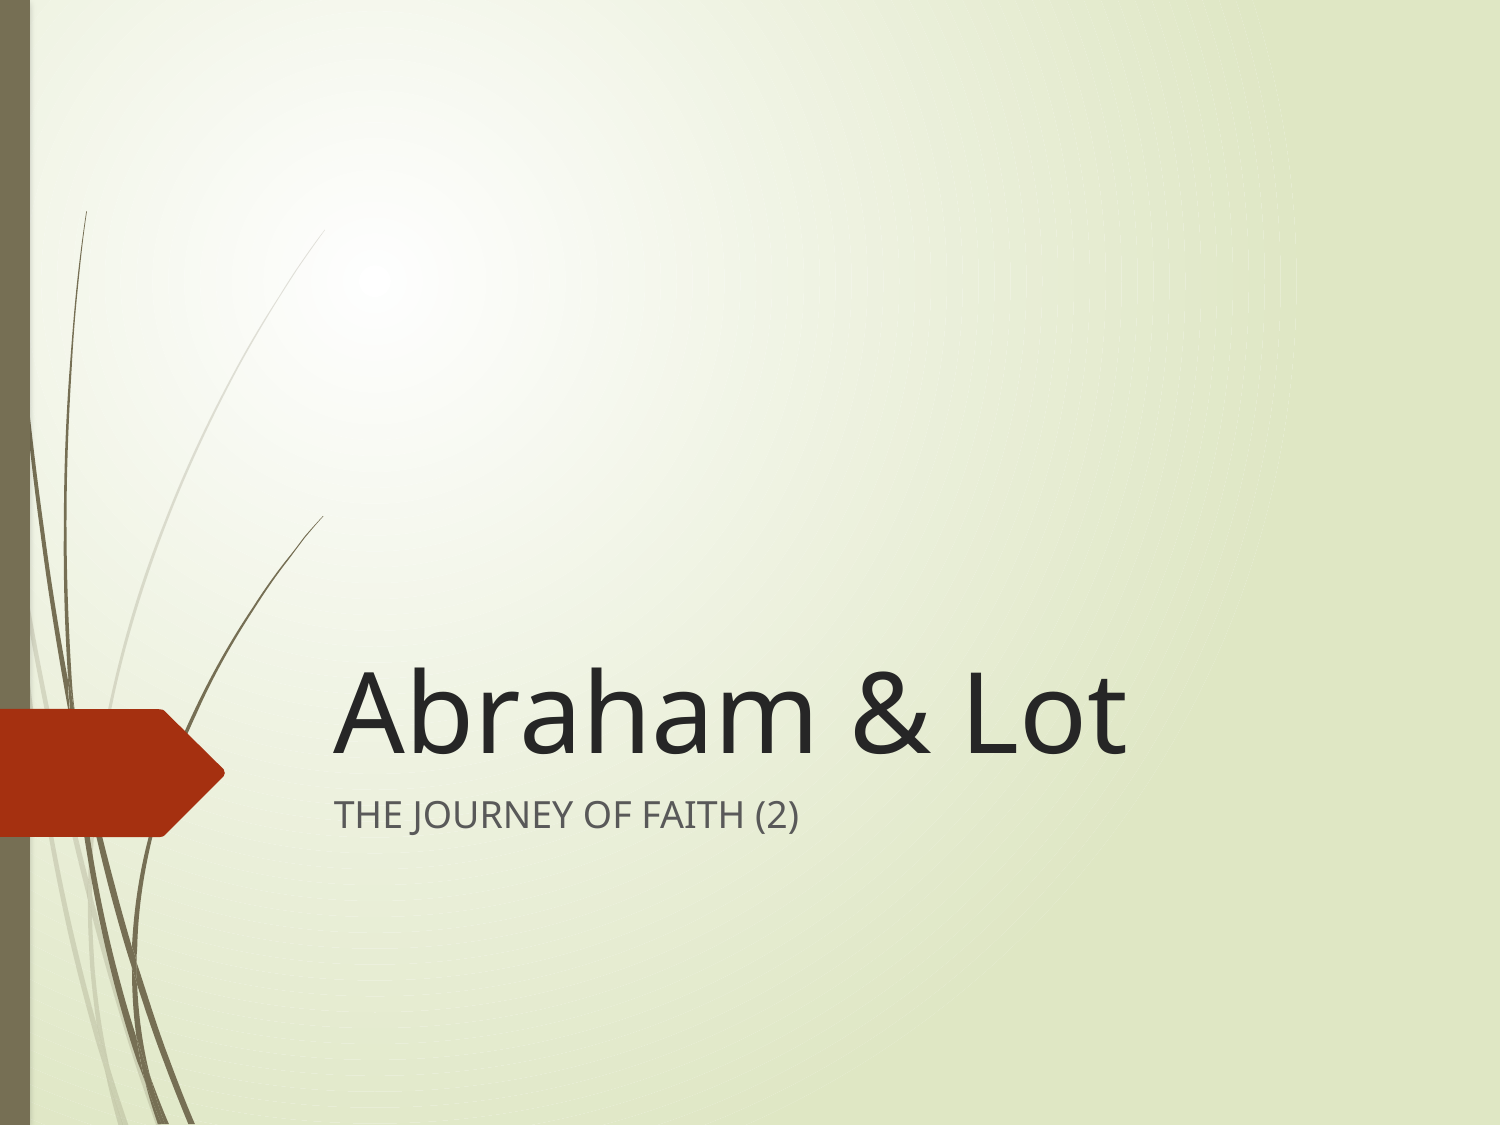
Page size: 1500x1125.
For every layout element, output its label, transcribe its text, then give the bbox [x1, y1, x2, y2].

title Abraham & Lot [318, 412, 1402, 783]
subtitle THE JOURNEY OF FAITH (2) [318, 783, 1402, 969]
